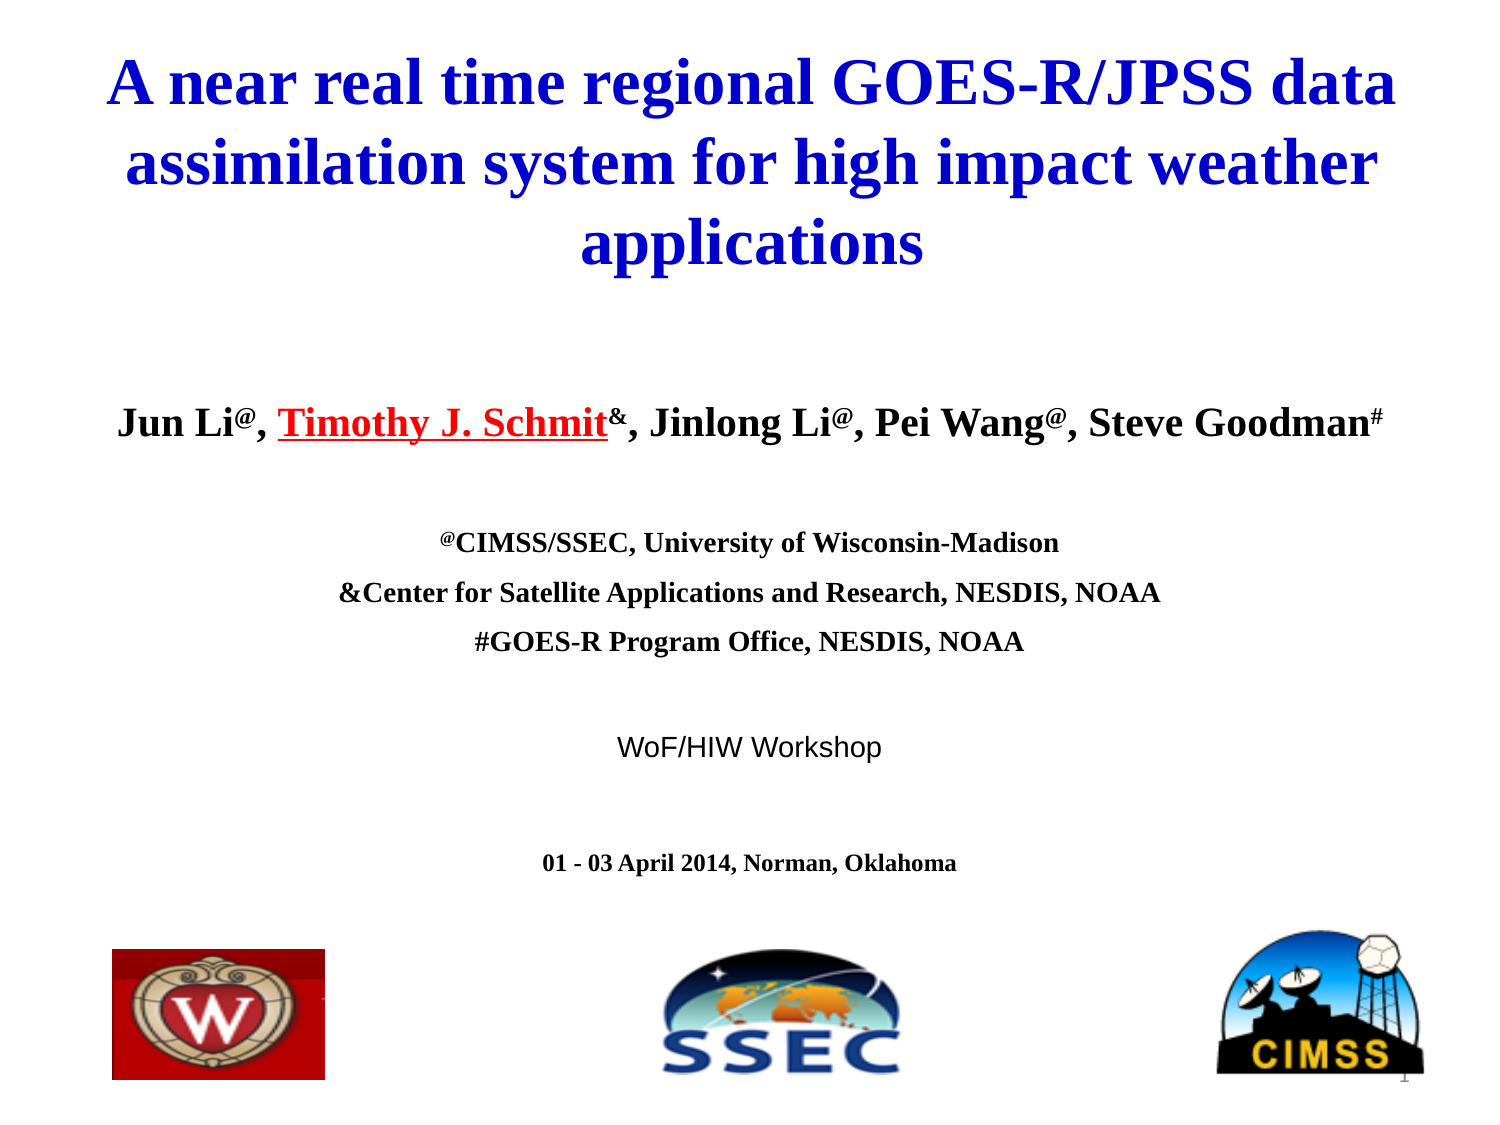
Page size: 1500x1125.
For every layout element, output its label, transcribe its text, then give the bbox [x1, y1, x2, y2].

slide_number 1 [1074, 1042, 1425, 1103]
text_box A near real time regional GOES-R/JPSS data assimilation system for high impact weather applications [24, 30, 1481, 285]
picture [662, 949, 903, 1076]
picture [1199, 915, 1438, 1088]
text_box Jun Li@, Timothy J. Schmit&, Jinlong Li@, Pei Wang@, Steve Goodman# @CIMSS/SSEC, University of Wisconsin-Madison &Center for Satellite Applications and Research, NESDIS, NOAA #GOES-R Program Office, NESDIS, NOAA WoF/HIW Workshop 01 - 03 April 2014, Norman, Oklahoma [0, 387, 1500, 885]
picture [112, 949, 326, 1081]
